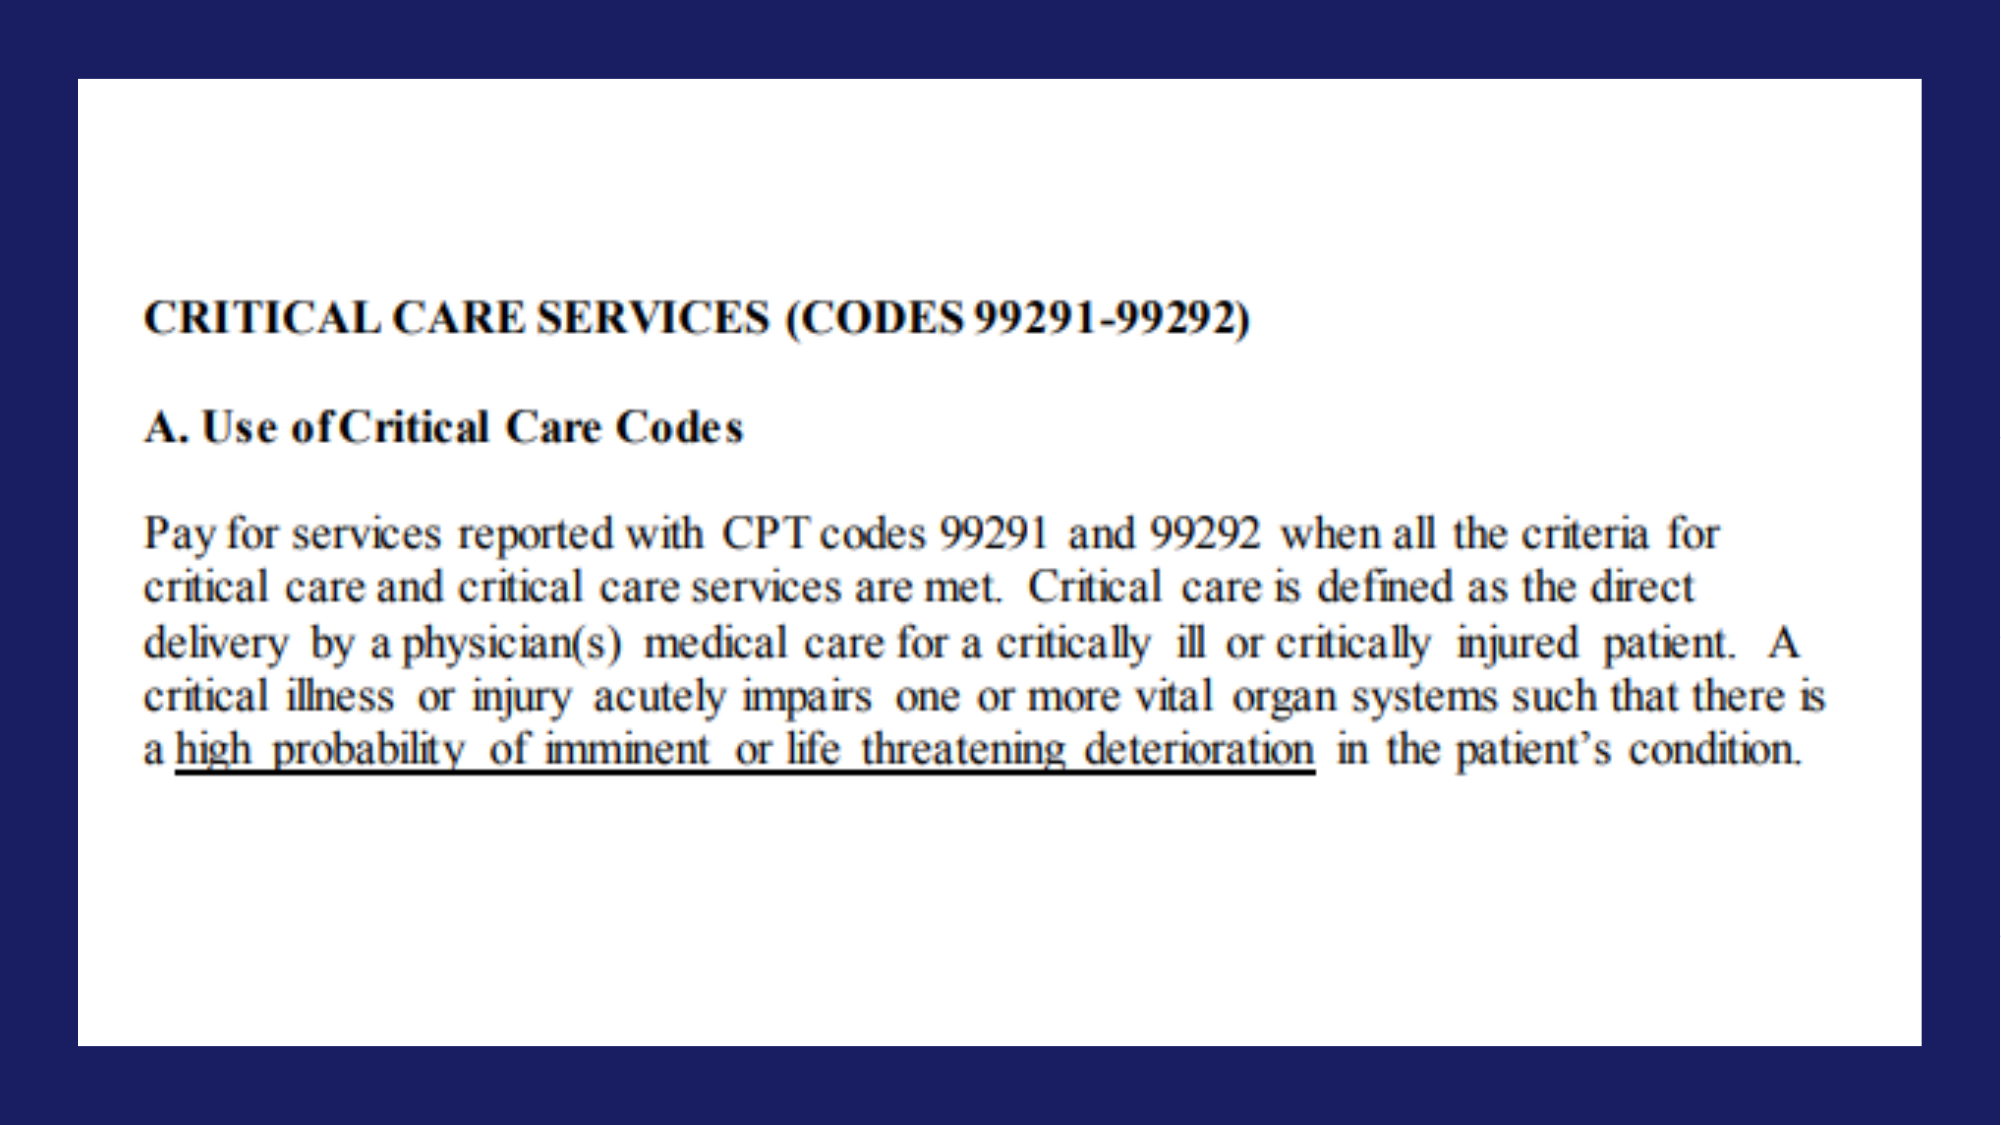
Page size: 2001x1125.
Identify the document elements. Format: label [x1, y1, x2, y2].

text_box [0, 0, 2000, 1125]
picture [105, 266, 1895, 859]
text_box [77, 78, 1923, 1047]
